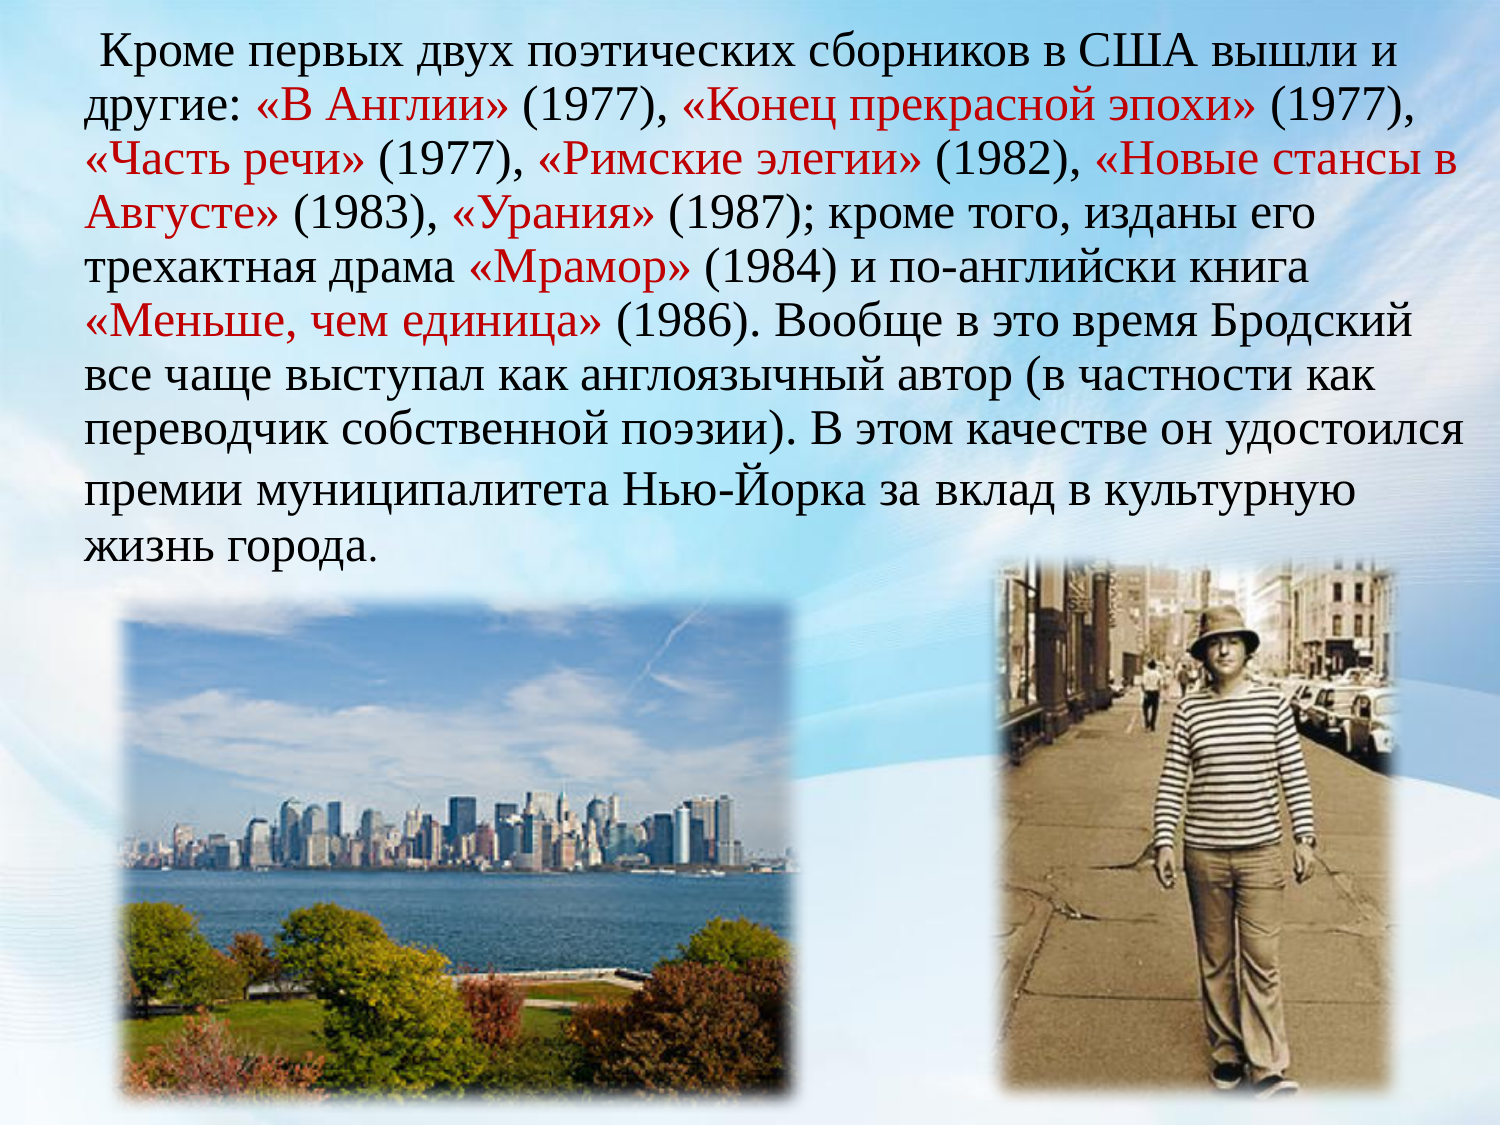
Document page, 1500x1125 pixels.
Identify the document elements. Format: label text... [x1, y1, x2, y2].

picture [0, 0, 1500, 1125]
list Кроме первых двух поэтических сборников в США вышли и другие: «В Англии» (1977), «Конец прекрасной эпохи» (1977), «Часть речи» (1977), «Римские элегии» (1982), «Новые стансы в Августе» (1983), «Урания» (1987); кроме того, изданы его трехактная драма «Мрамор» (1984) и по-английски книга «Меньше, чем единица» (1986). Вообще в это время Бродский все чаще выступал как англоязычный автор (в частности как переводчик собственной поэзии). В этом качестве он удостоился премии муниципалитета Нью-Йорка за вклад в культурную жизнь города. [0, 23, 1477, 660]
